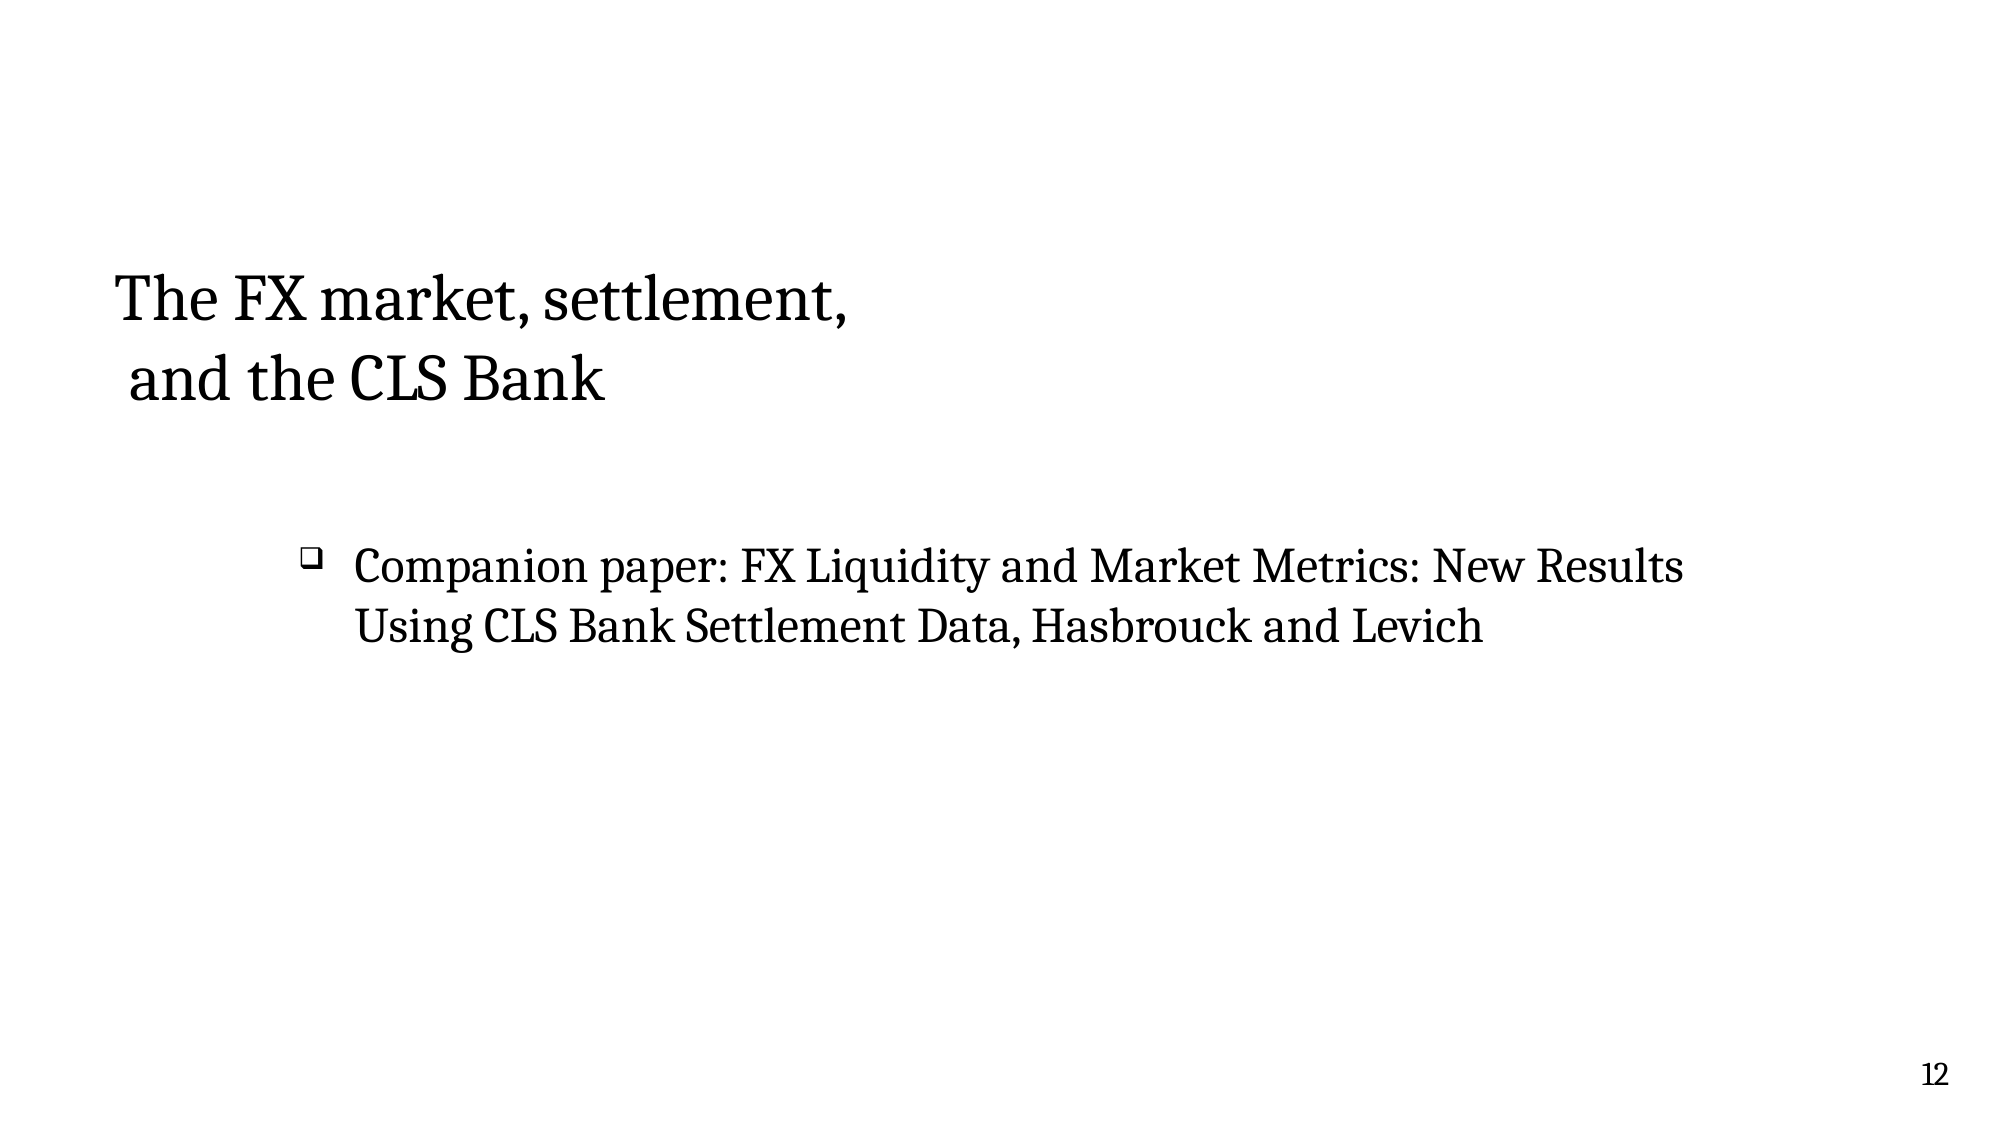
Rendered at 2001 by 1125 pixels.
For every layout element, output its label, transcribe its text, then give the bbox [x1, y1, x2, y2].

title The FX market, settlement, and the CLS Bank [99, 180, 1900, 488]
slide_number 12 [1904, 1041, 1967, 1104]
list Companion paper: FX Liquidity and Market Metrics: New Results Using CLS Bank Settlement Data, Hasbrouck and Levich [283, 525, 1717, 1005]
